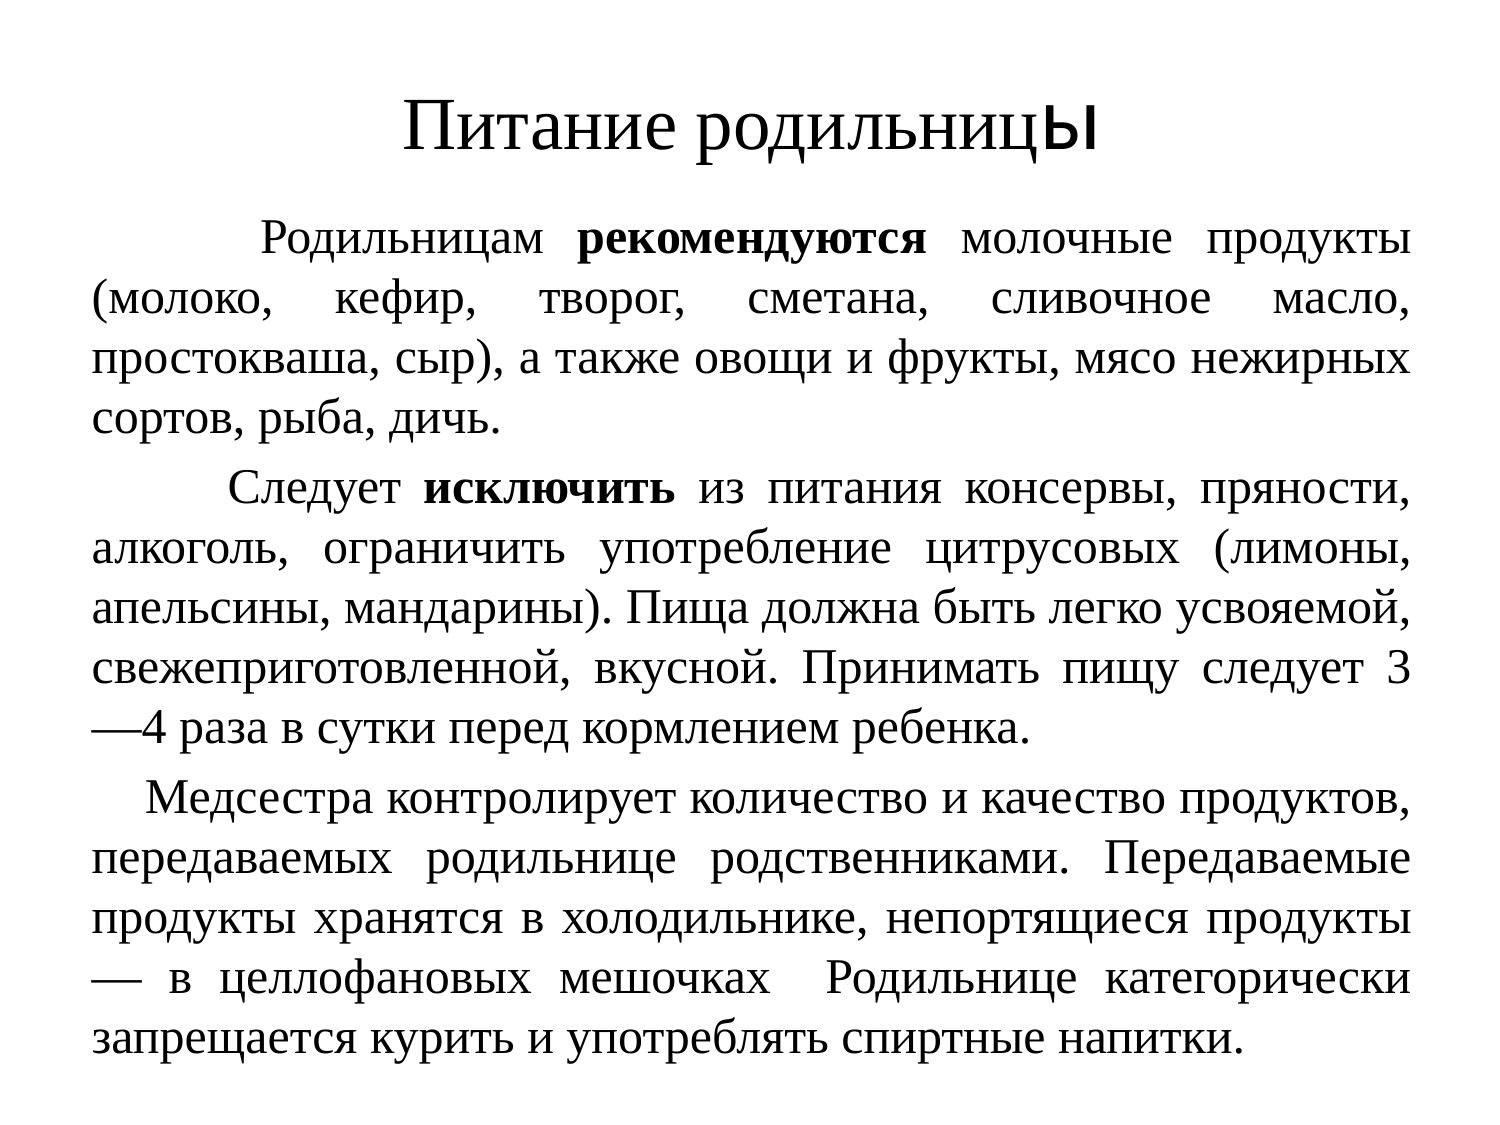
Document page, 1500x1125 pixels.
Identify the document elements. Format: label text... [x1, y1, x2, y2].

list Ро­дильницам рекомендуются молочные продукты (молоко, кефир, творог, сметана, сливочное масло, простокваша, сыр), а также овощи и фрукты, мясо нежирных сортов, рыба, дичь. Следует исключить из питания консервы, пряности, алкоголь, ограничить употребление цитрусо­вых (лимоны, апельсины, мандарины). Пища должна быть легко усвояемой, свежеприготовленной, вкусной. Прини­мать пищу следует 3—4 раза в сутки перед кормлением ребенка. Медсестра контролирует количество и качество продуктов, переда­ваемых родильнице родственниками. Передаваемые про­дукты хранятся в холодильнике, непортящиеся продук­ты — в целлофановых мешочках Родильнице категорически запрещается курить и употреблять спиртные напитки. [76, 196, 1427, 970]
title Питание родильницы [76, 19, 1427, 196]
